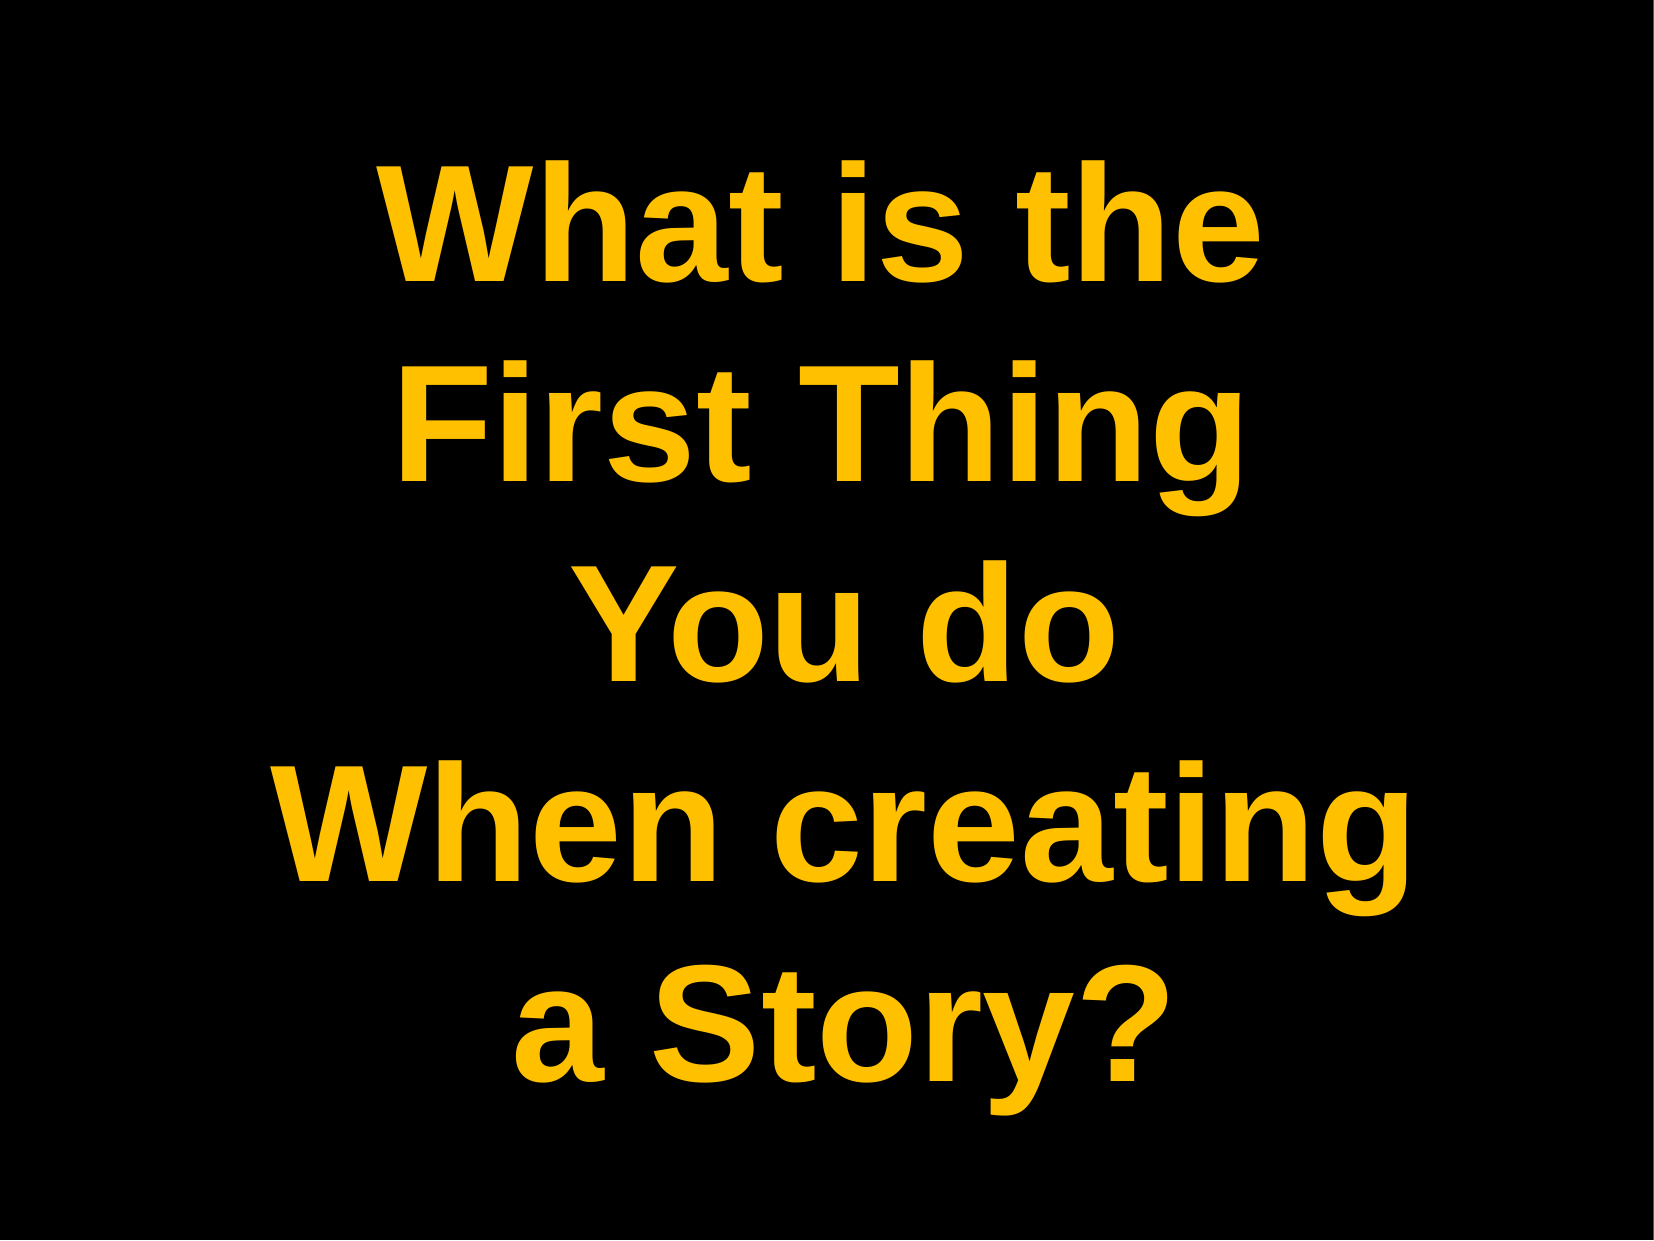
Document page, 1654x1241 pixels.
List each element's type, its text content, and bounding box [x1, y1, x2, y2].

text_box What is the First Thing You do When creating a Story? [141, 107, 1548, 1123]
